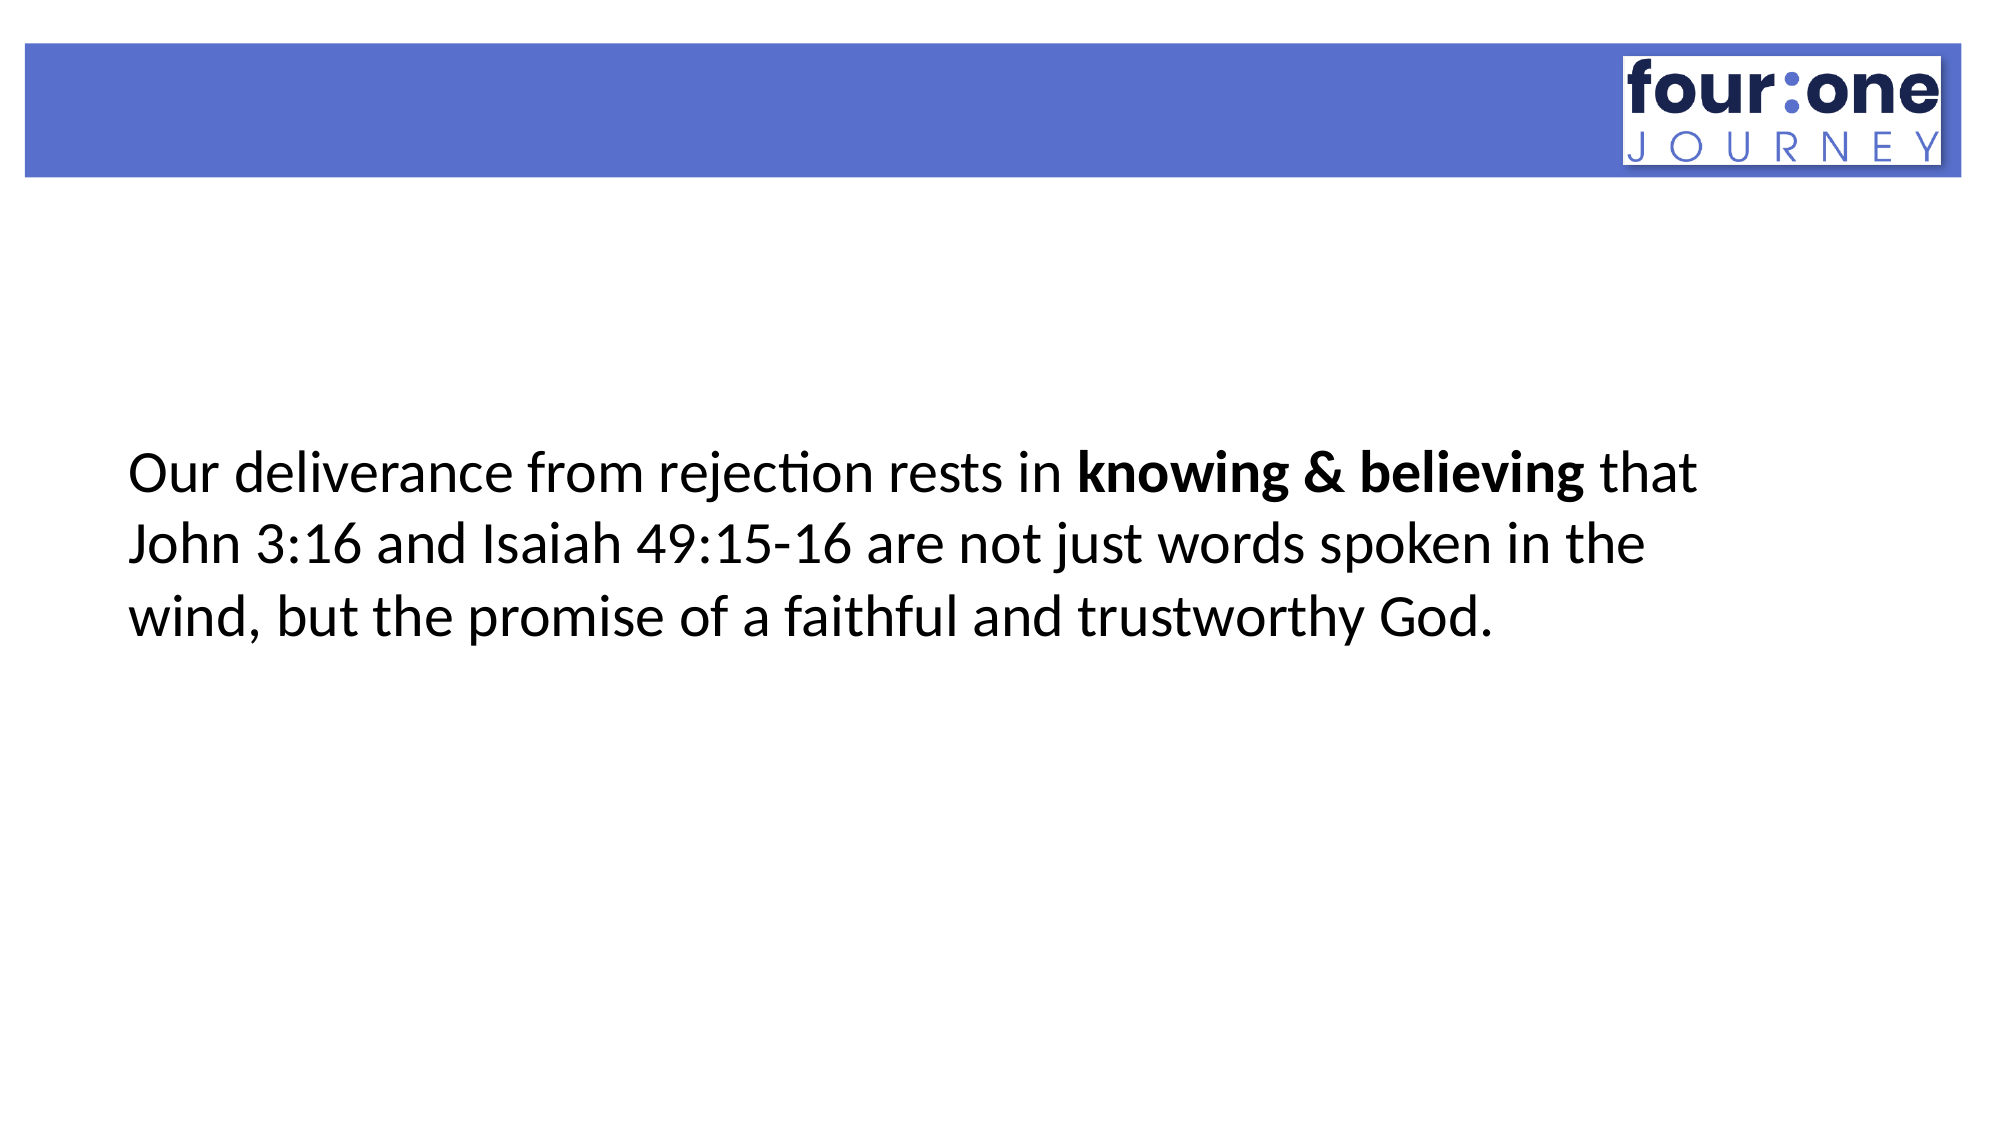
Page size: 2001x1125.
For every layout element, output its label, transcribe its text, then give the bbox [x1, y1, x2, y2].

list Our deliverance from rejection rests in knowing & believing that John 3:16 and Isaiah 49:15-16 are not just words spoken in the wind, but the promise of a faithful and trustworthy God. [113, 424, 1788, 701]
picture [1625, 57, 1940, 164]
